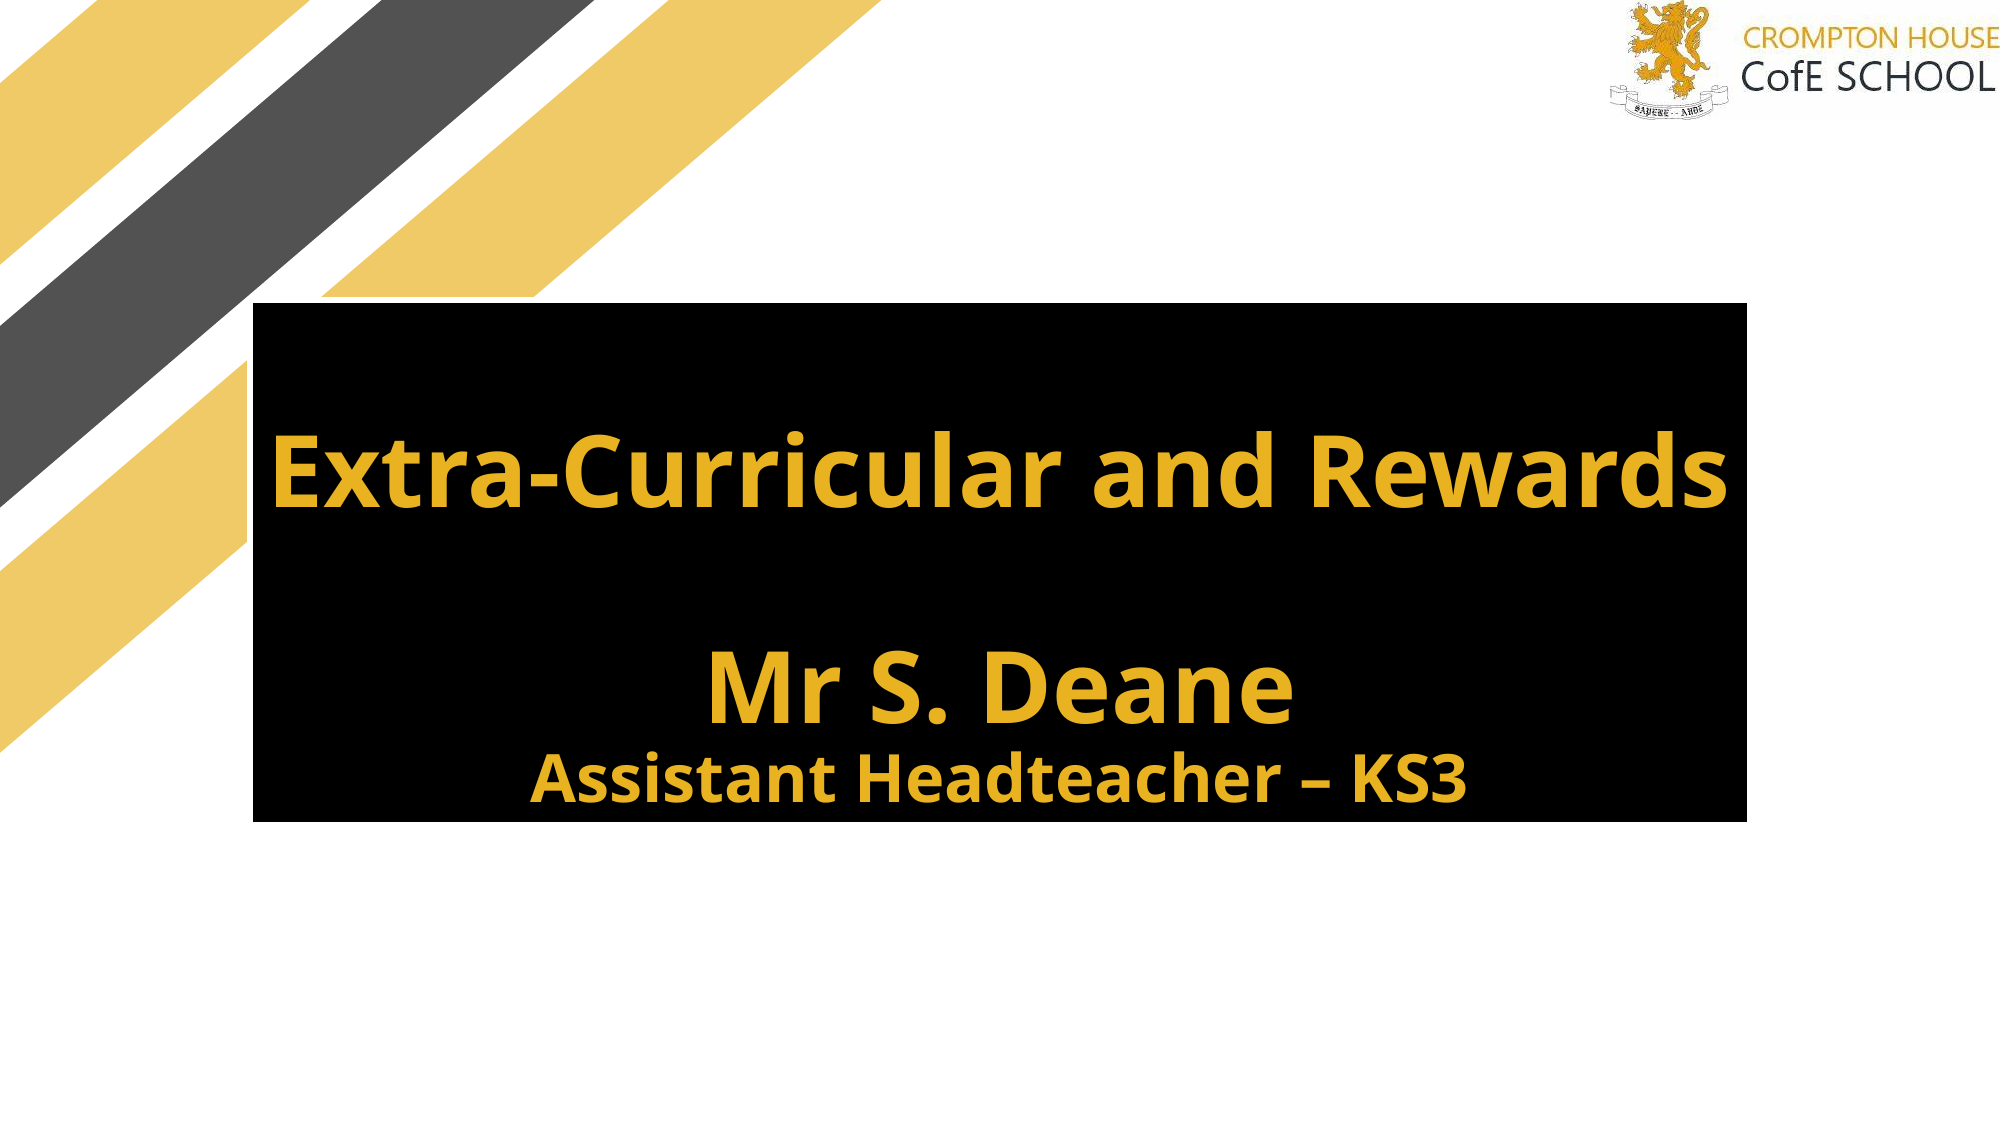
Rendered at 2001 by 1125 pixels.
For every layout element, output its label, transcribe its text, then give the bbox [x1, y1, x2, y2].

title Extra-Curricular and Rewards Mr S. Deane Assistant Headteacher – KS3 [247, 297, 1753, 828]
picture [1610, 0, 2000, 121]
